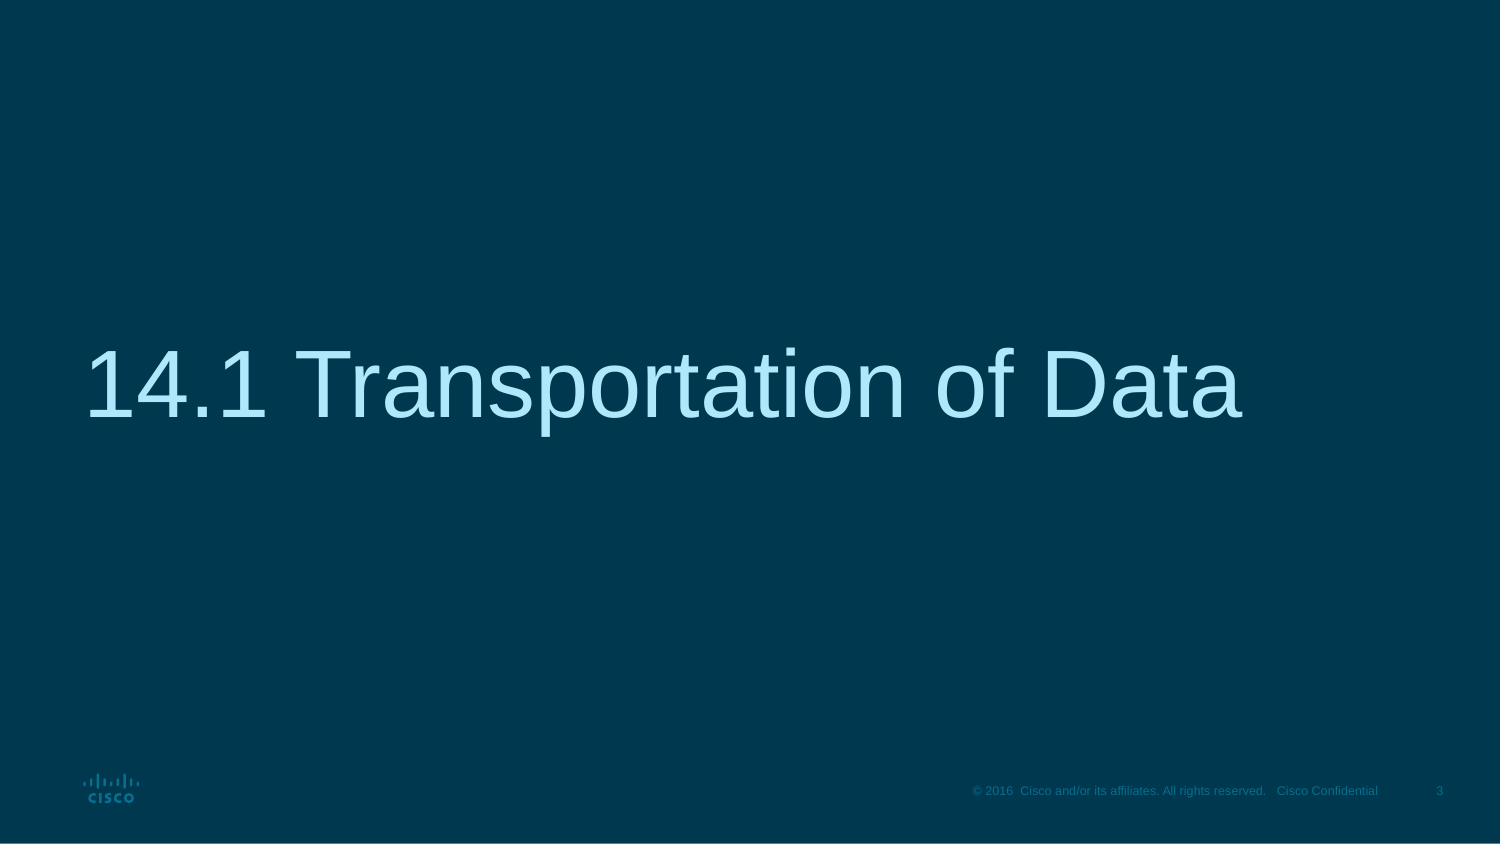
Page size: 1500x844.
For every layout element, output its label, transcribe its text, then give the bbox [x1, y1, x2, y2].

title 14.1 Transportation of Data [68, 293, 1315, 446]
